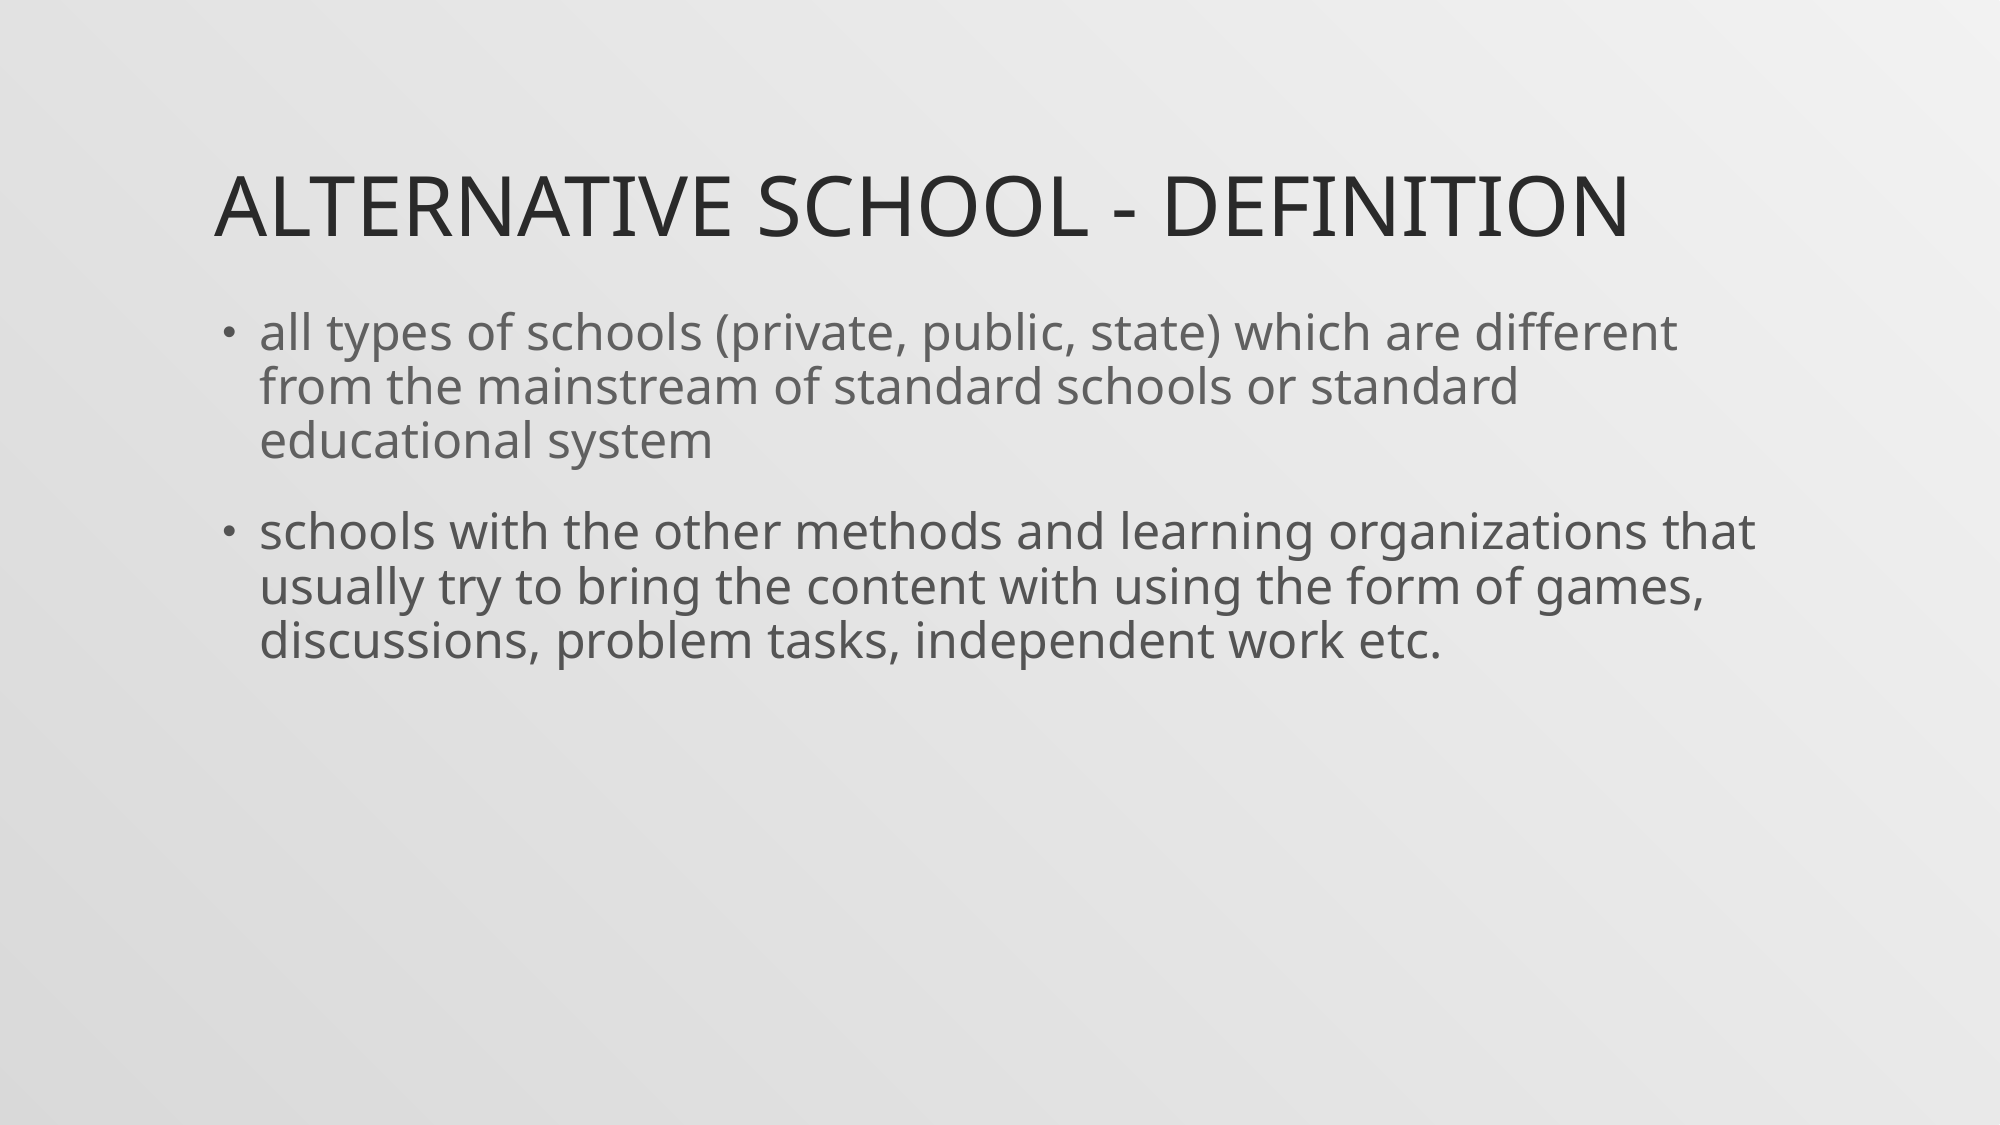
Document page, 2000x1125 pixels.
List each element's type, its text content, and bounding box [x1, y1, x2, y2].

list all types of schools (private, public, state) which are different from the mainstream of standard schools or standard educational system schools with the other methods and learning organizations that usually try to bring the content with using the form of games, discussions, problem tasks, independent work etc. [199, 299, 1800, 1013]
title Alternative school - definition [199, 45, 1800, 263]
